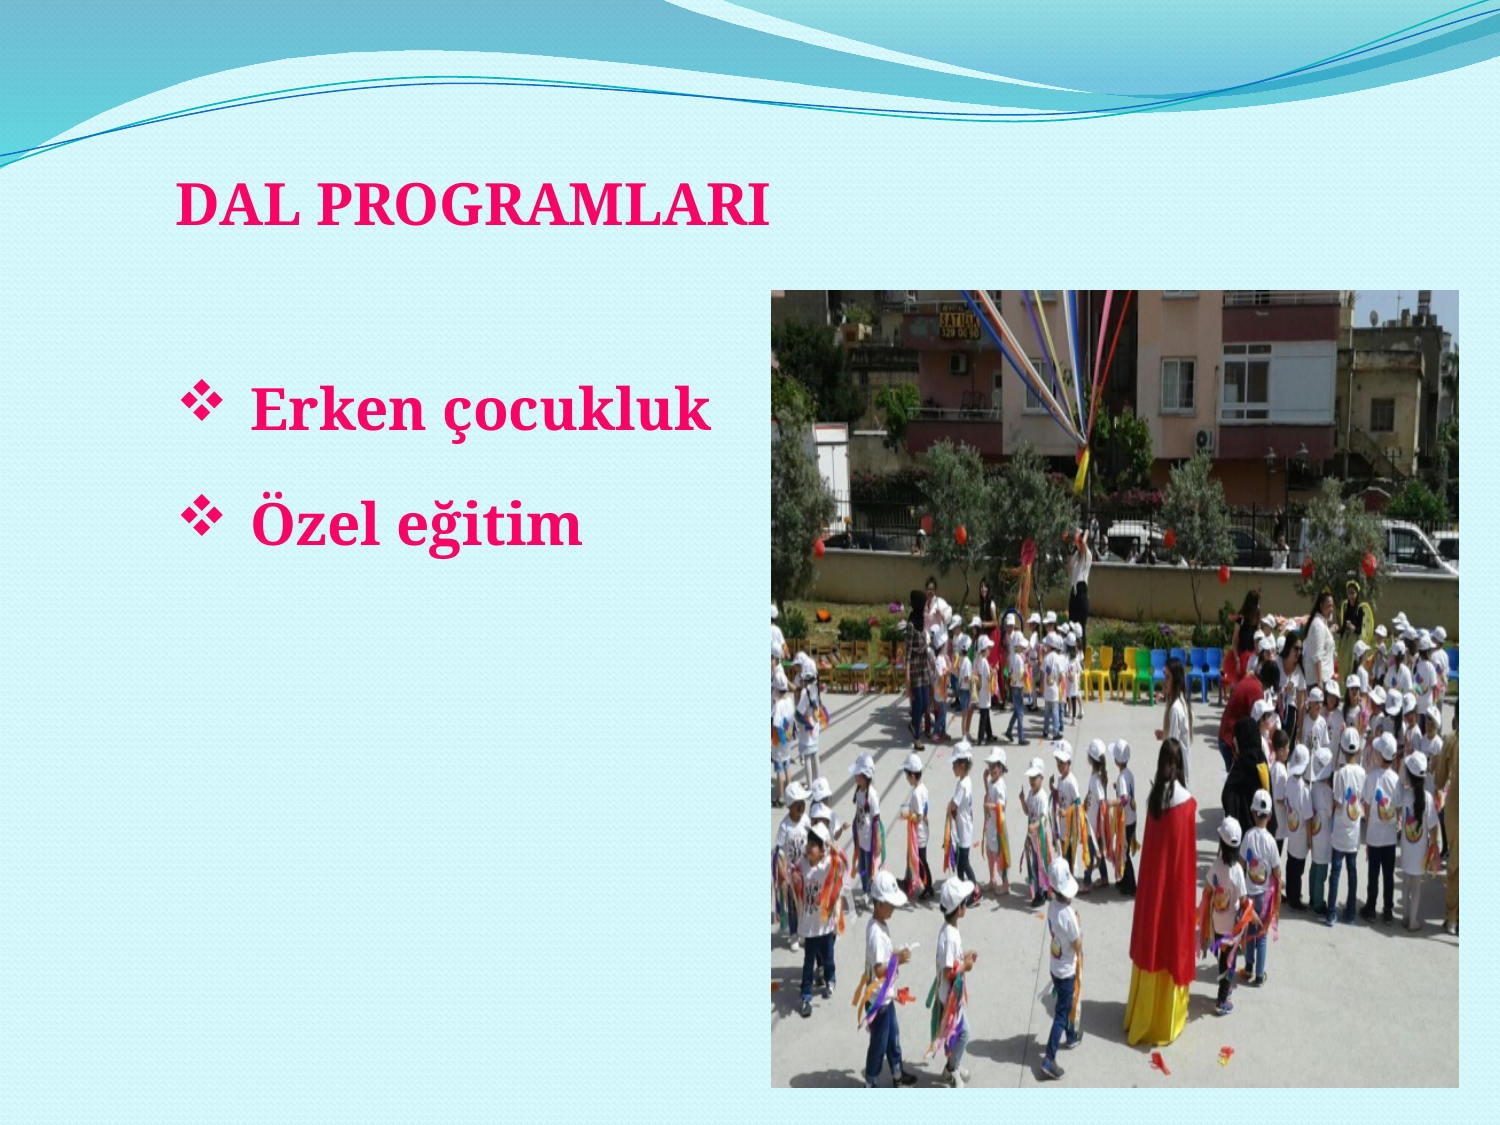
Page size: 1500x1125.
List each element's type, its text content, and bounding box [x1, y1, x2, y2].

picture [771, 290, 1459, 1088]
text_box DAL PROGRAMLARI Erken çocukluk Özel eğitim [161, 159, 1181, 565]
